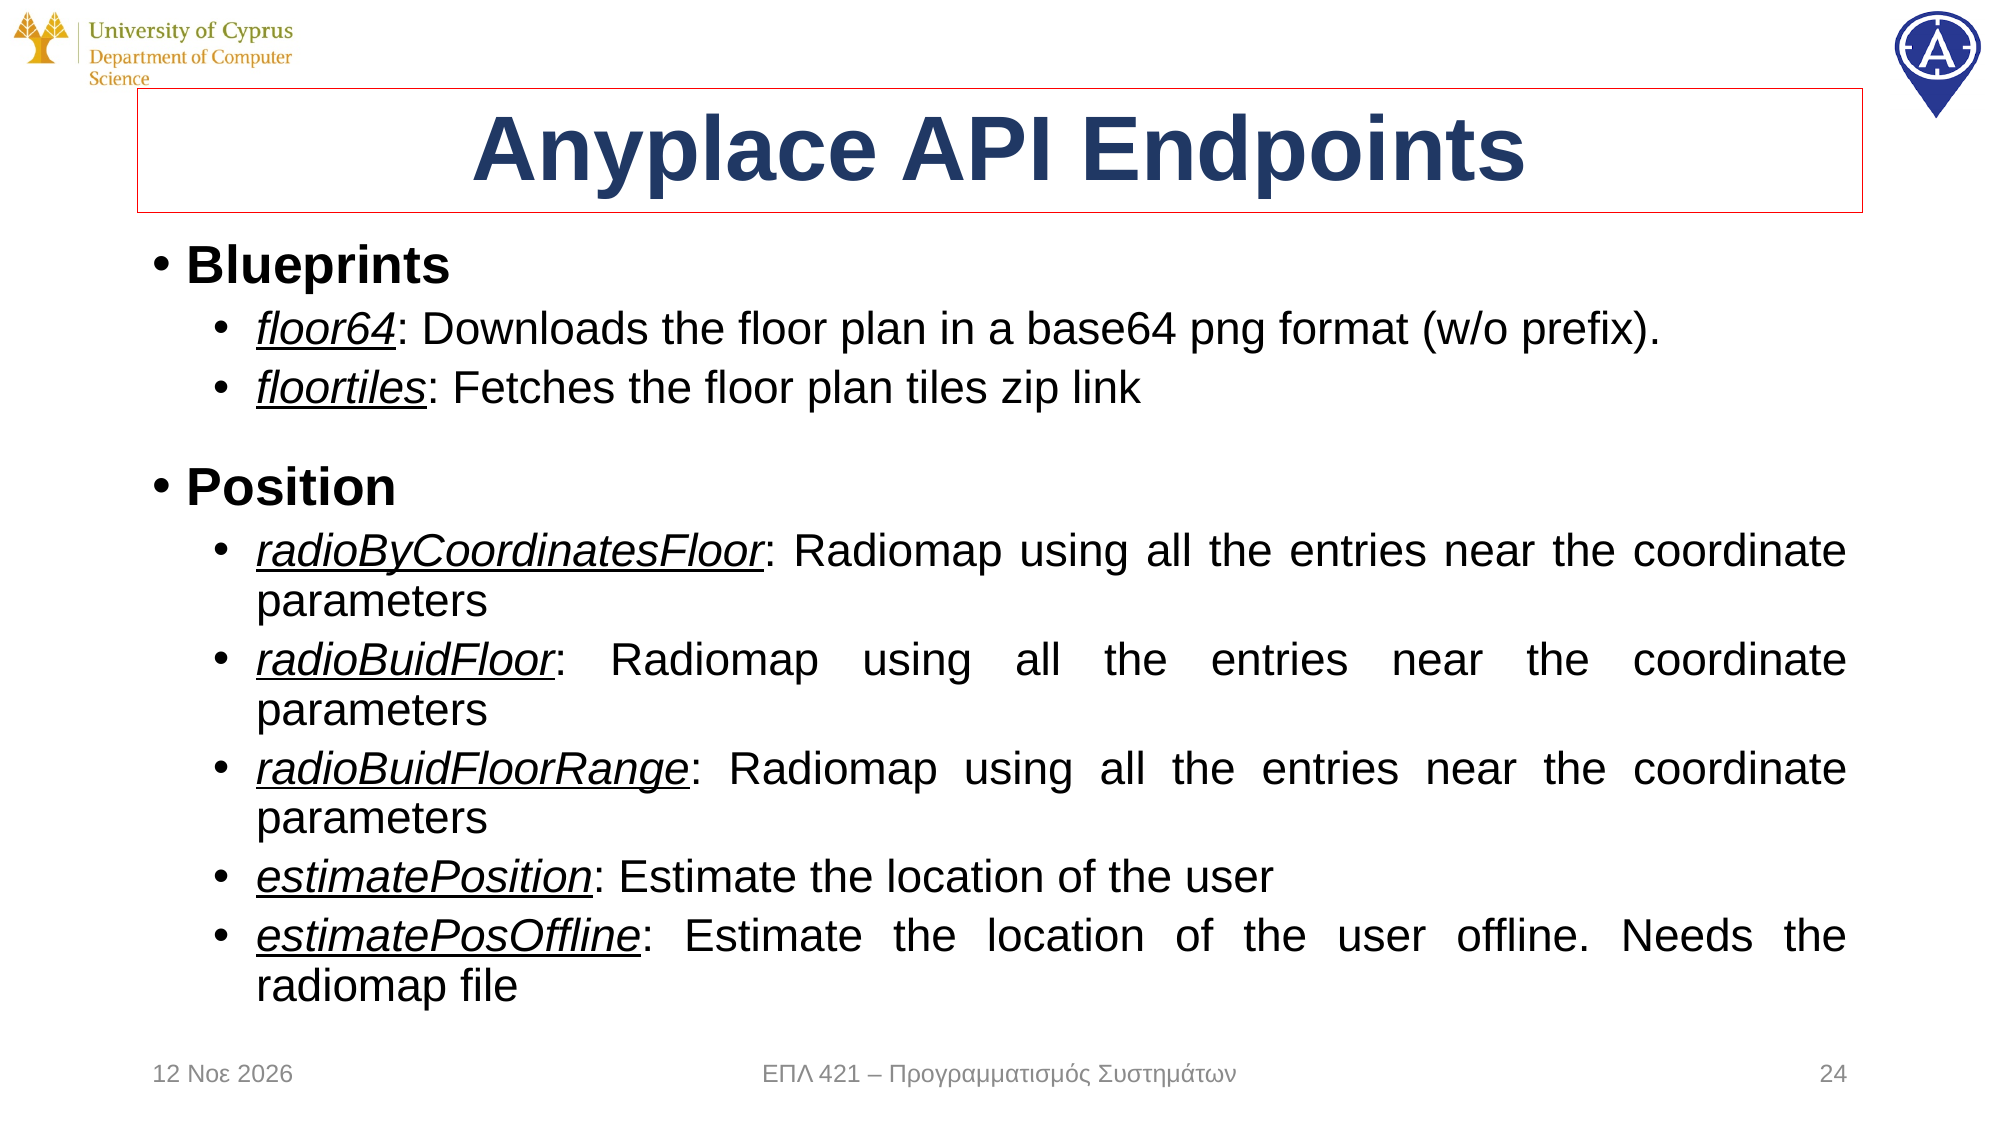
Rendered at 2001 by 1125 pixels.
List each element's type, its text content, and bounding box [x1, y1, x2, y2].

footer ΕΠΛ 421 – Προγραμματισμός Συστημάτων [662, 1042, 1338, 1103]
picture [1890, 8, 1985, 120]
list Blueprints floor64: Downloads the floor plan in a base64 png format (w/o prefix). floortiles: Fetches the floor plan tiles zip link Position radioByCoordinatesFloor: Radiomap using all the entries near the coordinate parameters radioBuidFloor: Radiomap using all the entries near the coordinate parameters radioBuidFloorRange: Radiomap using all the entries near the coordinate parameters estimatePosition: Estimate the location of the user estimatePosOffline: Estimate the location of the user offline. Needs the radiomap file [137, 230, 1863, 1025]
picture [0, 0, 311, 111]
title Anyplace API Endpoints [137, 88, 1863, 213]
slide_number 29-Νοε-19 [137, 1042, 588, 1103]
slide_number 24 [1412, 1042, 1863, 1103]
